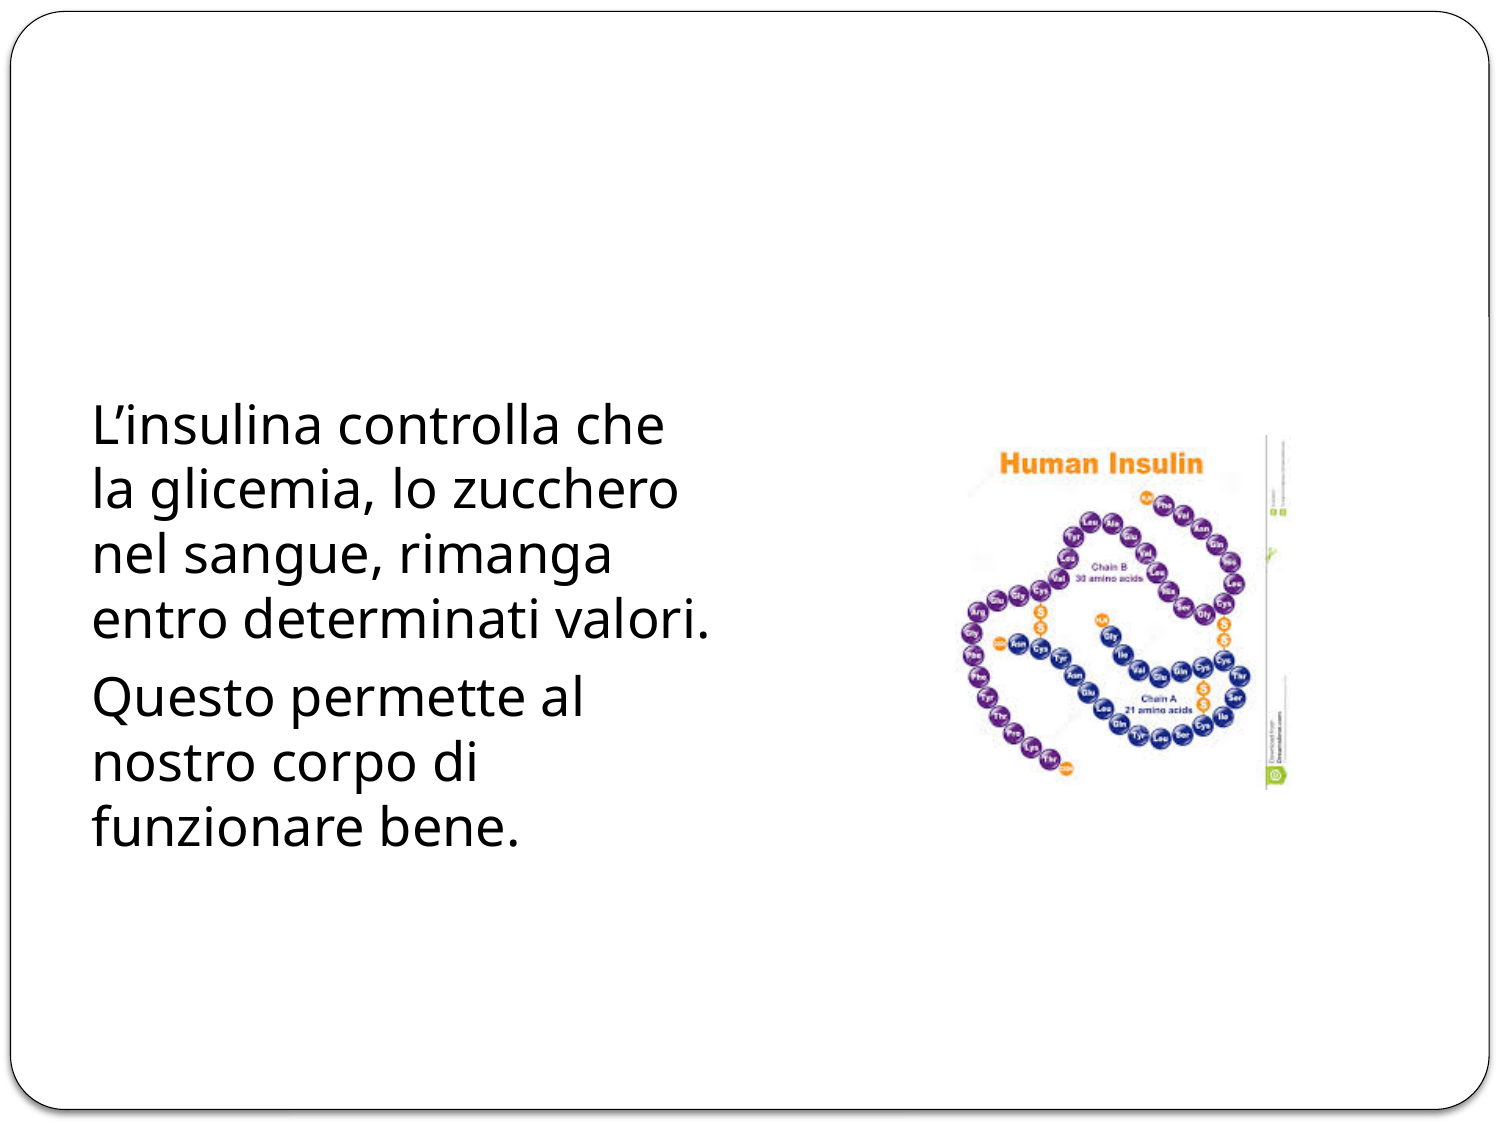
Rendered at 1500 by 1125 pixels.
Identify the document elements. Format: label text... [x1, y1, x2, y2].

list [943, 434, 1291, 791]
list L’insulina controlla che la glicemia, lo zucchero nel sangue, rimanga entro determinati valori. Questo permette al nostro corpo di funzionare bene. [76, 382, 740, 1125]
